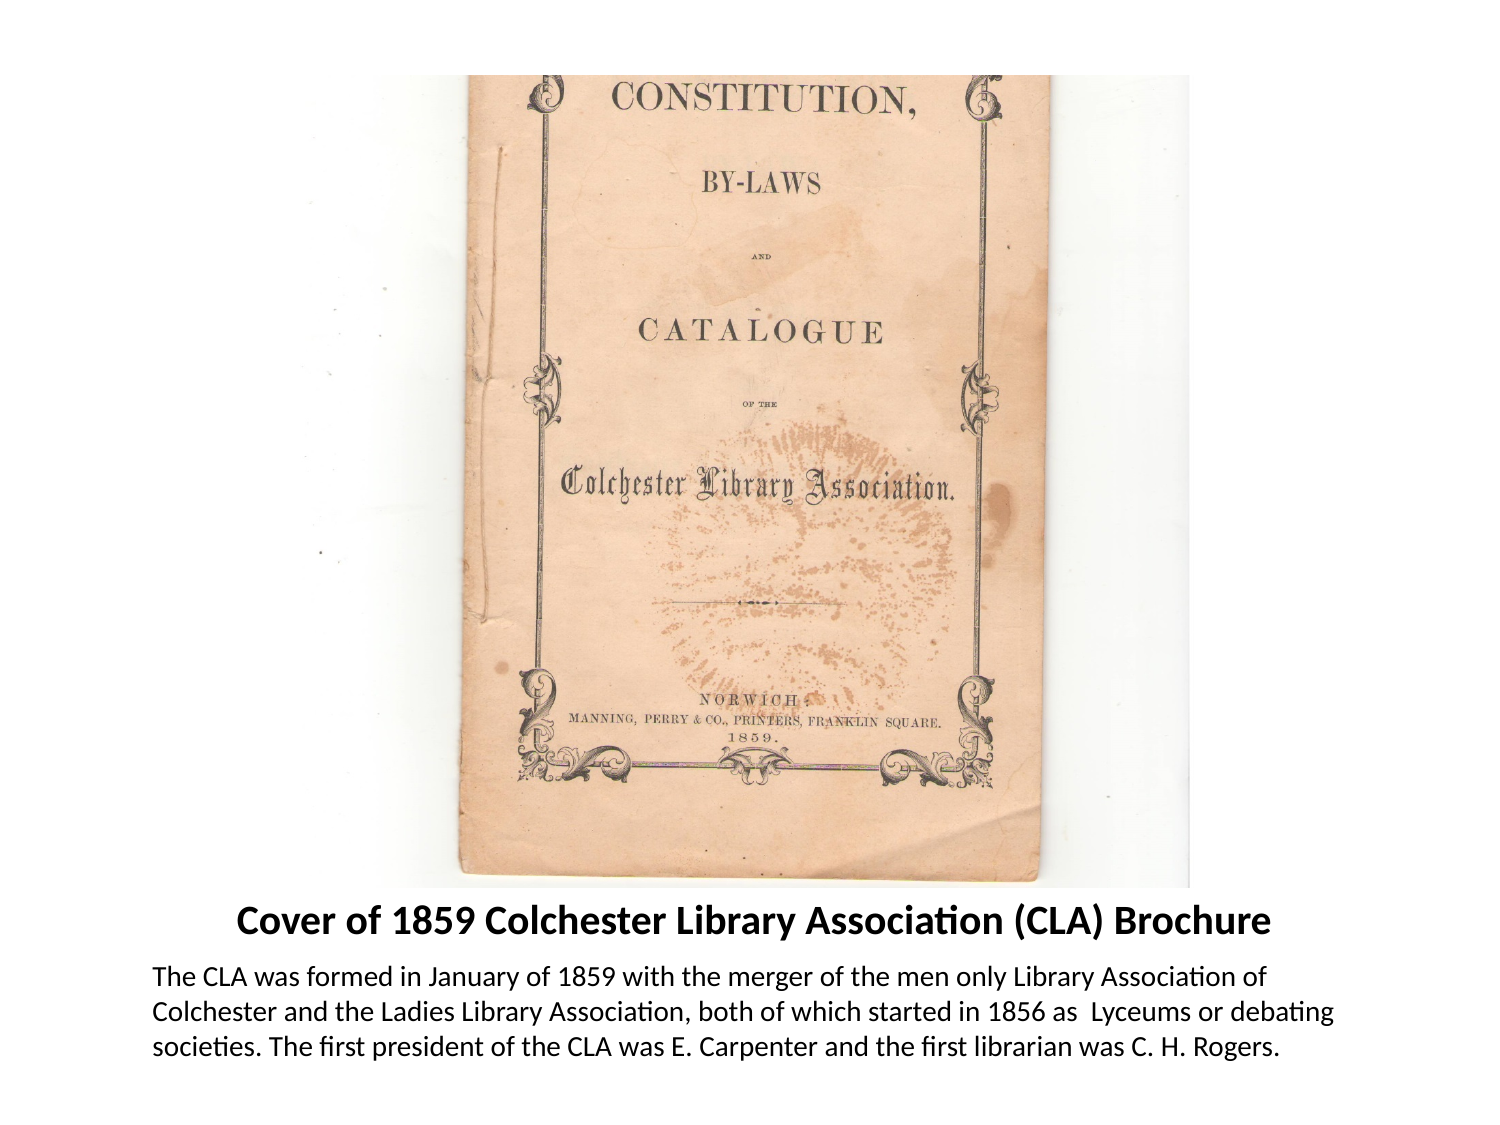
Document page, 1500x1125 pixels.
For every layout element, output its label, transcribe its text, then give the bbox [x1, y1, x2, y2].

title Cover of 1859 Colchester Library Association (CLA) Brochure [150, 887, 1350, 950]
picture [293, 74, 1195, 888]
list The CLA was formed in January of 1859 with the merger of the men only Library Association of Colchester and the Ladies Library Association, both of which started in 1856 as Lyceums or debating societies. The first president of the CLA was E. Carpenter and the first librarian was C. H. Rogers. [137, 950, 1363, 1088]
